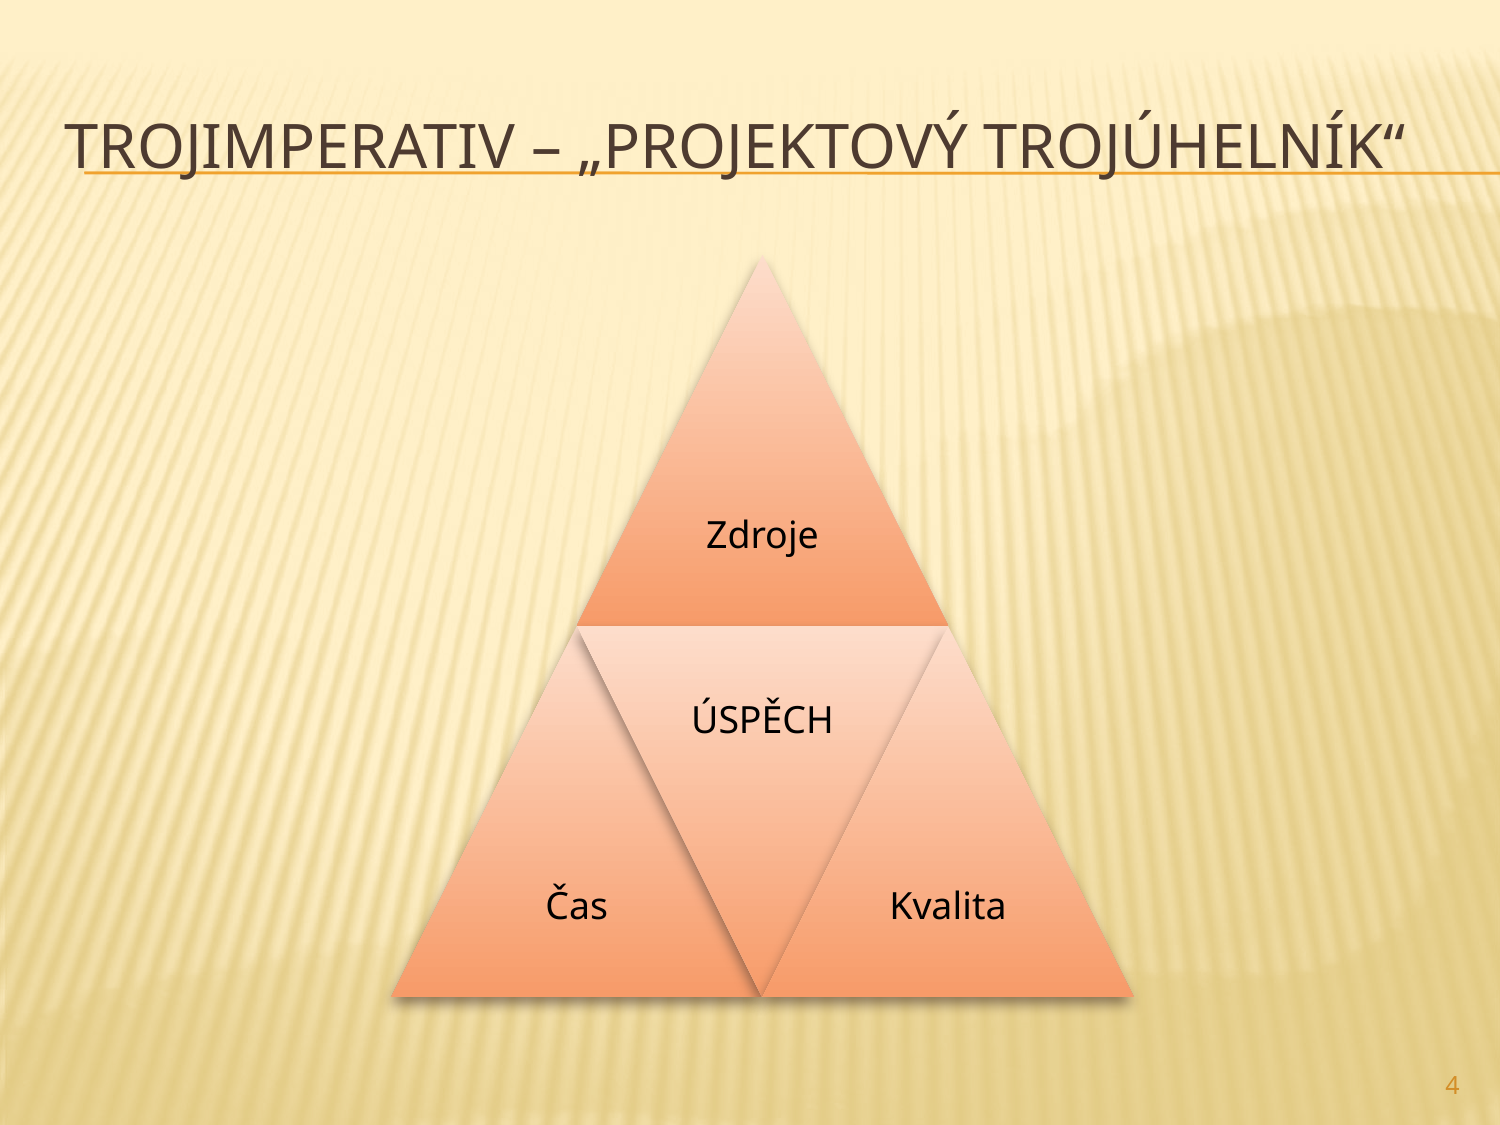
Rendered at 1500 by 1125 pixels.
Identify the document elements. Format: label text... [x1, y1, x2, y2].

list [49, 254, 1476, 998]
title Trojimperativ – „projektový trojúhelník“ [50, 75, 1475, 213]
slide_number 4 [1350, 1061, 1475, 1103]
